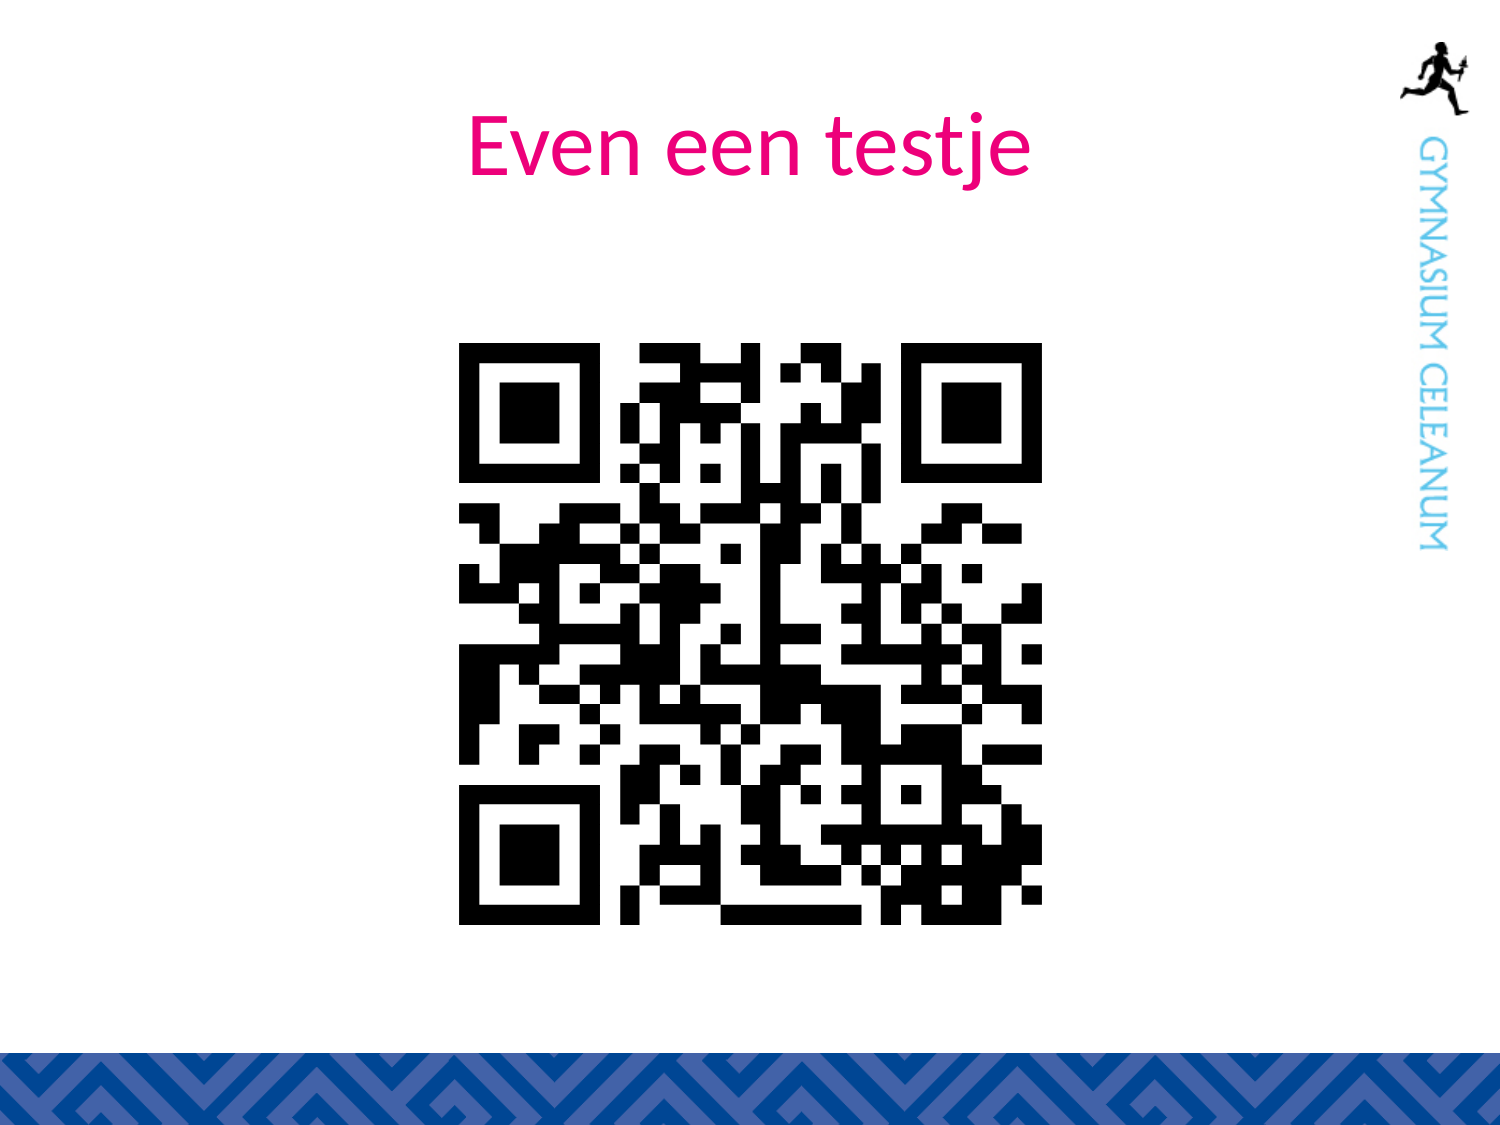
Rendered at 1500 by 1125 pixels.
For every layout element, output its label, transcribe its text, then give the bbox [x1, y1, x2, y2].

picture [0, 1053, 1500, 1125]
title Even een testje [75, 45, 1425, 233]
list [378, 262, 1122, 1006]
picture [1400, 42, 1470, 551]
